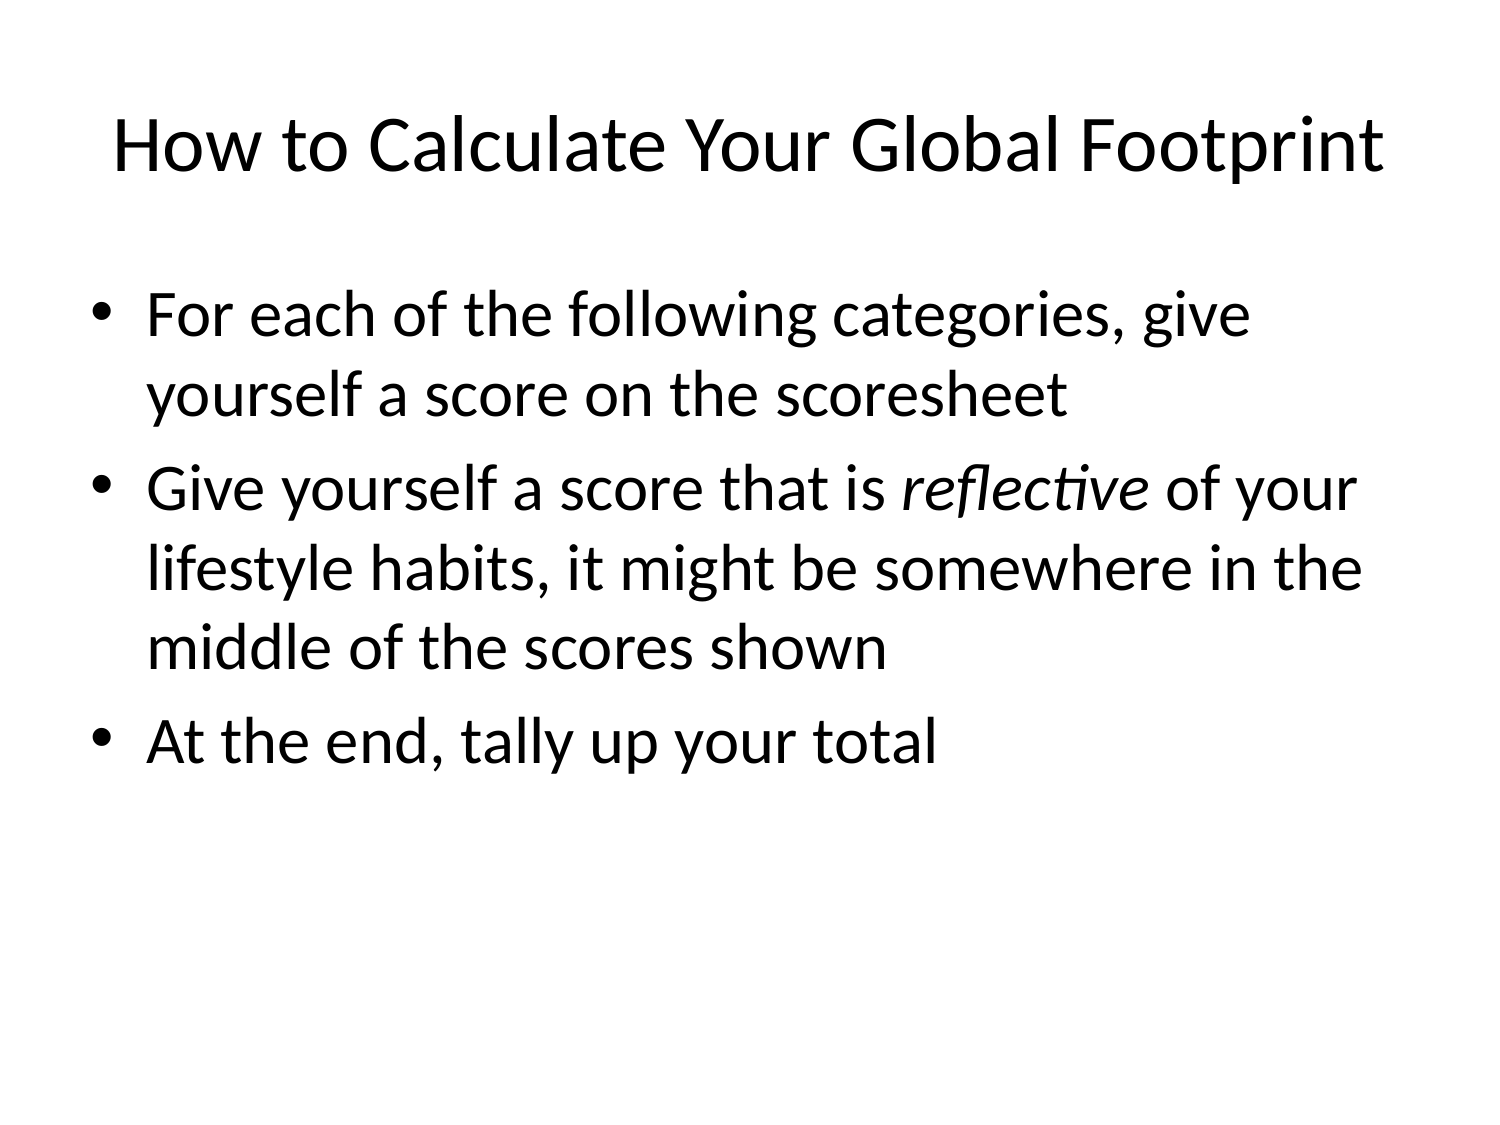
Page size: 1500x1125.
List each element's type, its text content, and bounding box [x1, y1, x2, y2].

title How to Calculate Your Global Footprint [75, 45, 1425, 233]
list For each of the following categories, give yourself a score on the scoresheet Give yourself a score that is reflective of your lifestyle habits, it might be somewhere in the middle of the scores shown At the end, tally up your total [75, 262, 1425, 1005]
